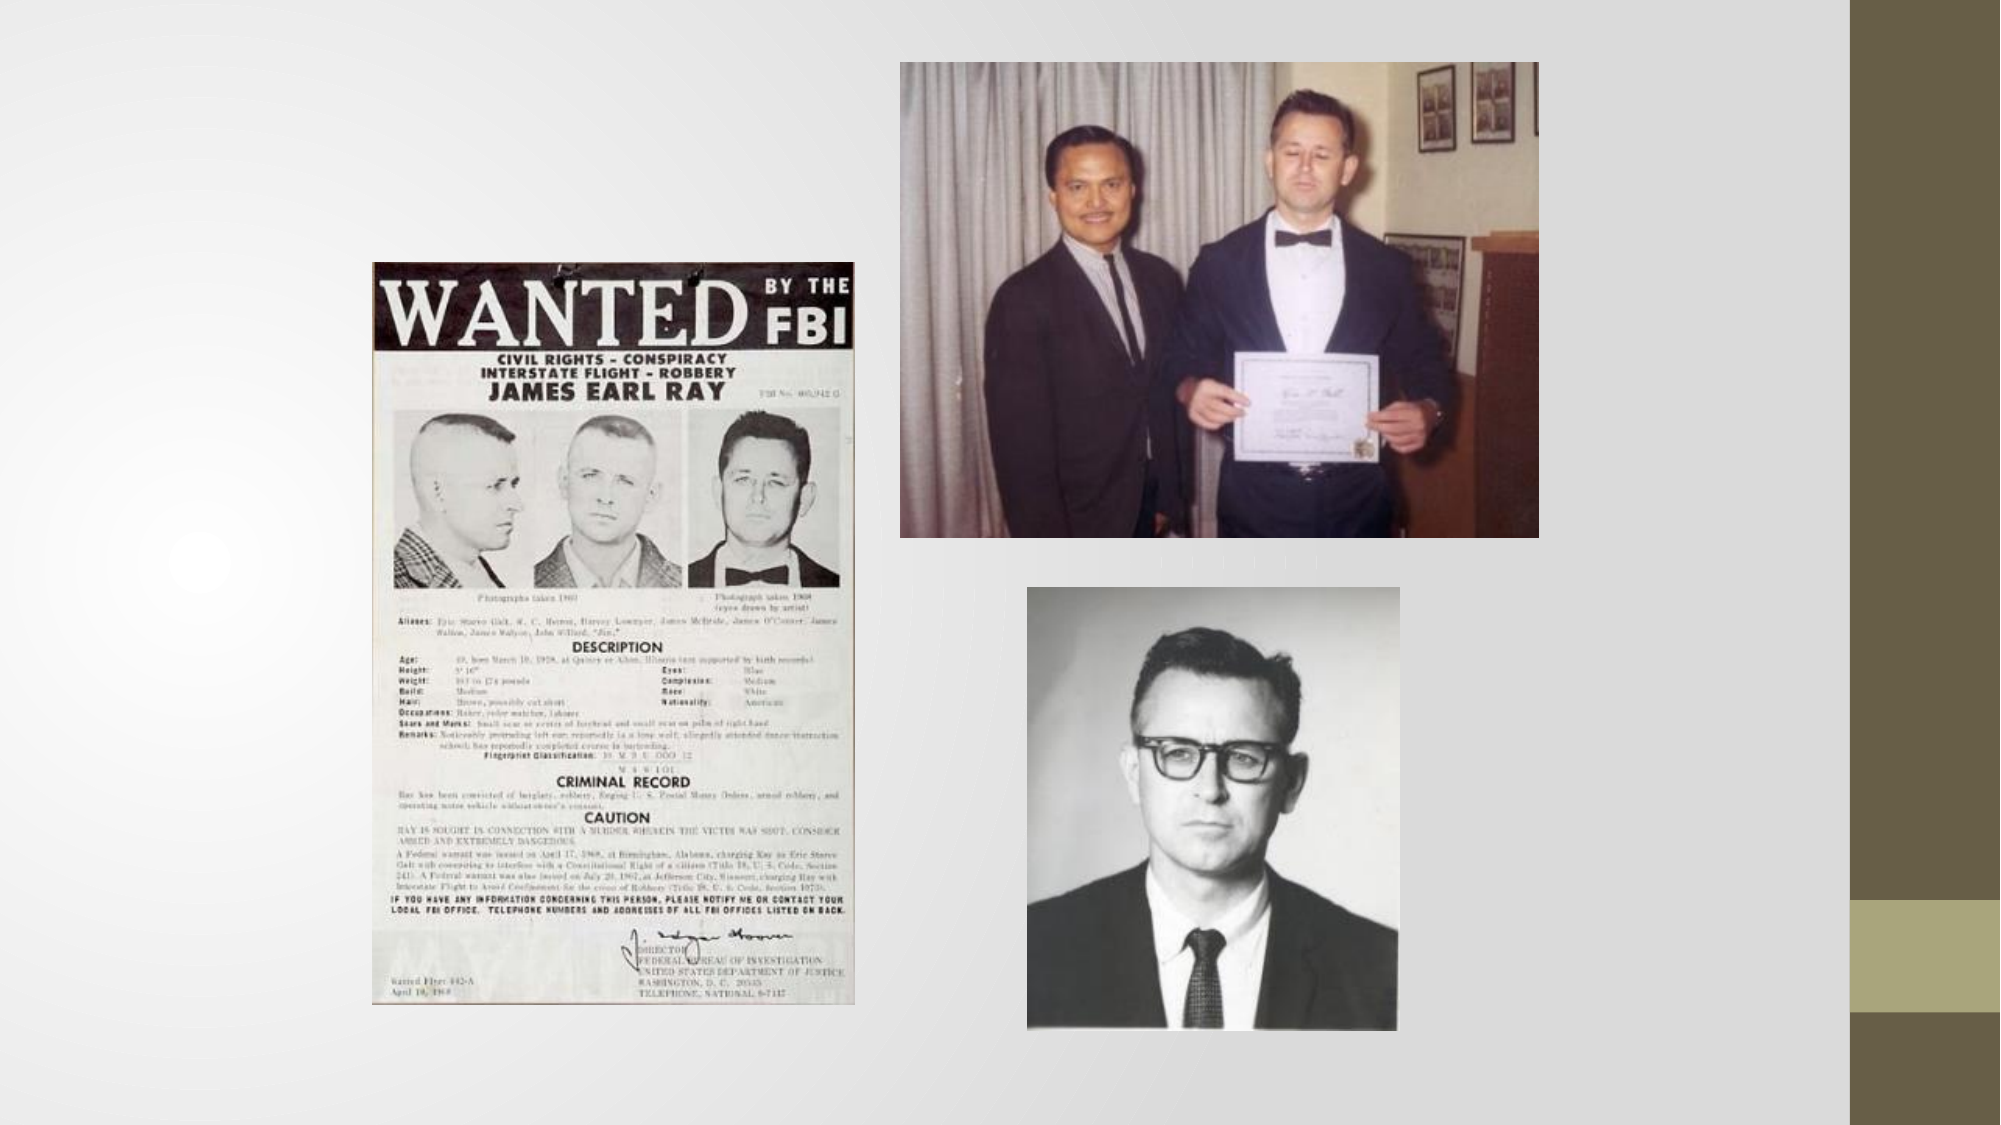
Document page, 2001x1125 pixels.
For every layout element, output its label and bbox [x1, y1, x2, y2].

list [372, 261, 856, 1006]
picture [1026, 586, 1401, 1032]
list [899, 61, 1540, 538]
